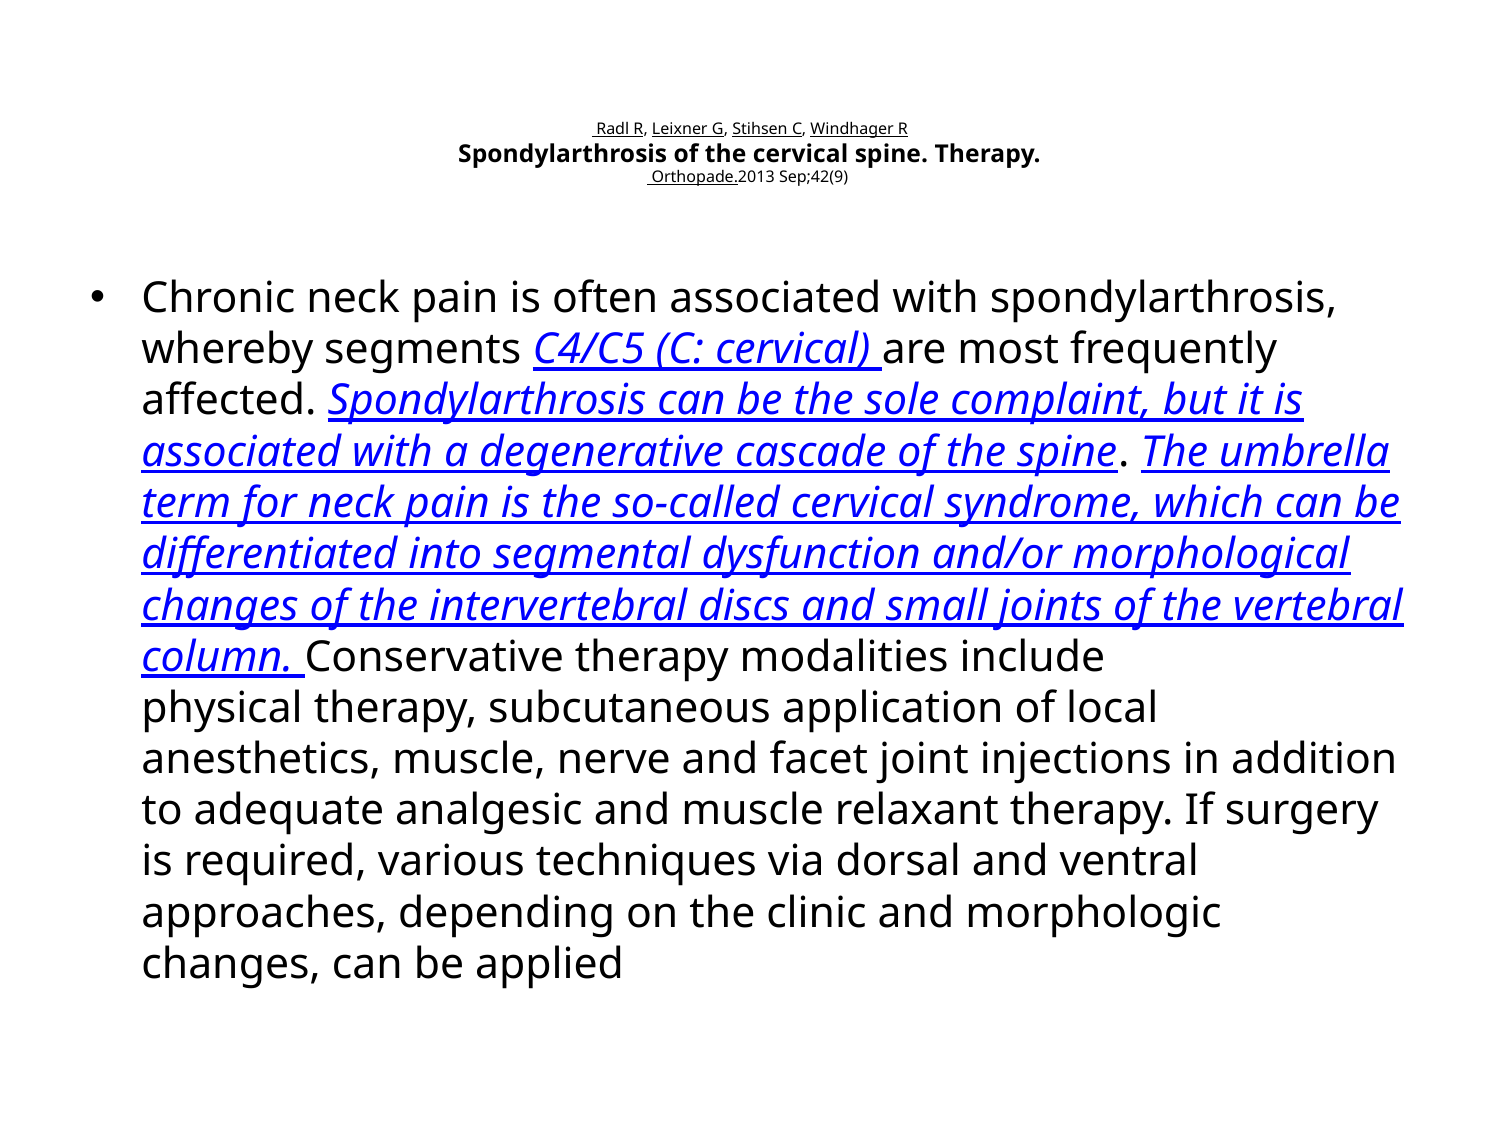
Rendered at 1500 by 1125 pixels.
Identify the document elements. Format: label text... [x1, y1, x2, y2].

list Chronic neck pain is often associated with spondylarthrosis, whereby segments C4/C5 (C: cervical) are most frequently affected. Spondylarthrosis can be the sole complaint, but it is associated with a degenerative cascade of the spine. The umbrella term for neck pain is the so-called cervical syndrome, which can be differentiated into segmental dysfunction and/or morphological changes of the intervertebral discs and small joints of the vertebral column. Conservative therapy modalities include physical therapy, subcutaneous application of local anesthetics, muscle, nerve and facet joint injections in addition to adequate analgesic and muscle relaxant therapy. If surgery is required, various techniques via dorsal and ventral approaches, depending on the clinic and morphologic changes, can be applied [75, 262, 1425, 1005]
title Radl R, Leixner G, Stihsen C, Windhager R Spondylarthrosis of the cervical spine. Therapy. Orthopade.2013 Sep;42(9) [75, 45, 1425, 233]
